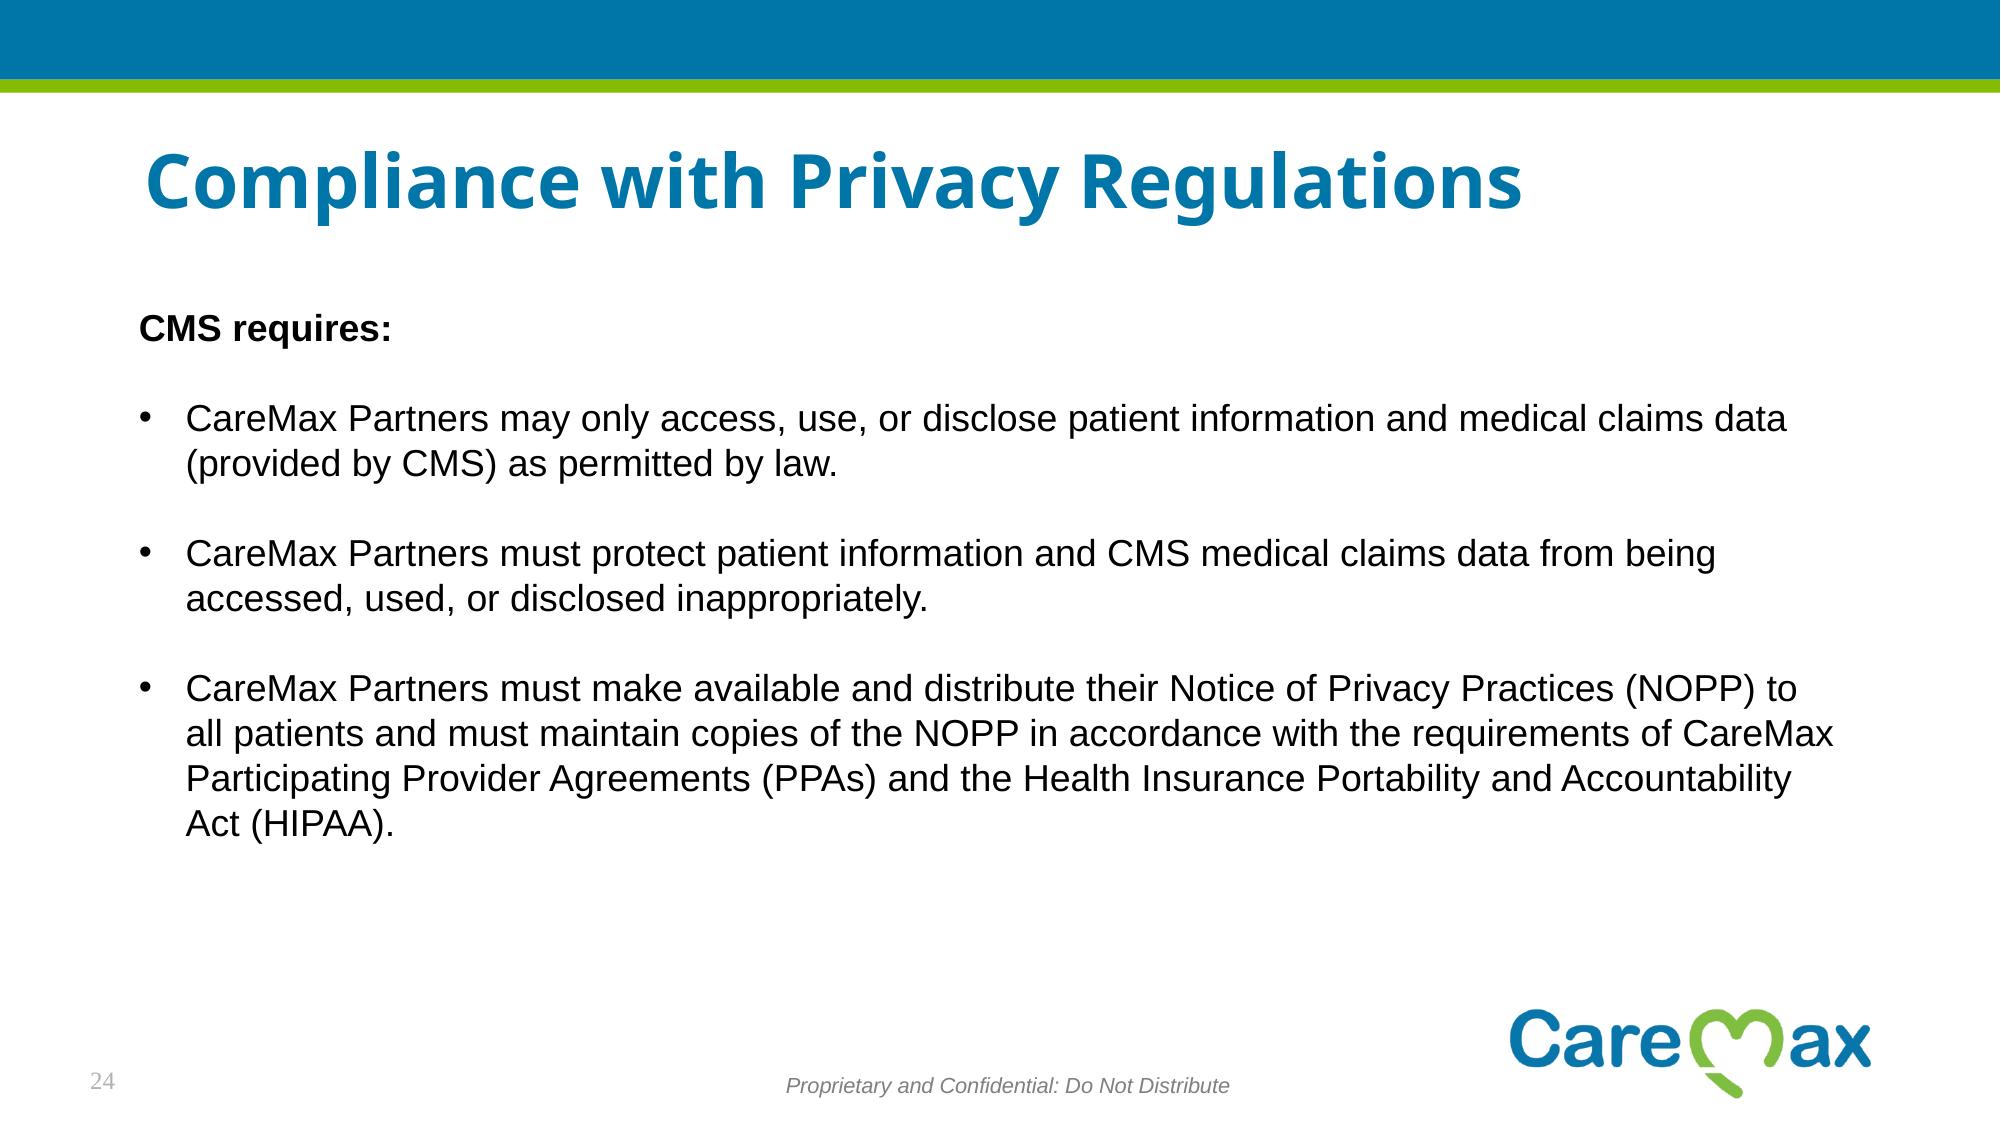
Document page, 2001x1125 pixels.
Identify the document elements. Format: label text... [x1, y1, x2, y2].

text_box CMS requires: CareMax Partners may only access, use, or disclose patient information and medical claims data (provided by CMS) as permitted by law. CareMax Partners must protect patient information and CMS medical claims data from being accessed, used, or disclosed inappropriately. CareMax Partners must make available and distribute their Notice of Privacy Practices (NOPP) to all patients and must maintain copies of the NOPP in accordance with the requirements of CareMax Participating Provider Agreements (PPAs) and the Health Insurance Portability and Accountability Act (HIPAA). [138, 288, 1840, 844]
text_box [0, 78, 2000, 95]
picture [1493, 973, 1886, 1125]
text_box [0, 0, 2000, 78]
text_box Compliance with Privacy Regulations [51, 95, 1885, 224]
slide_number 24 [72, 1064, 116, 1096]
text_box Proprietary and Confidential: Do Not Distribute [771, 1064, 1253, 1106]
